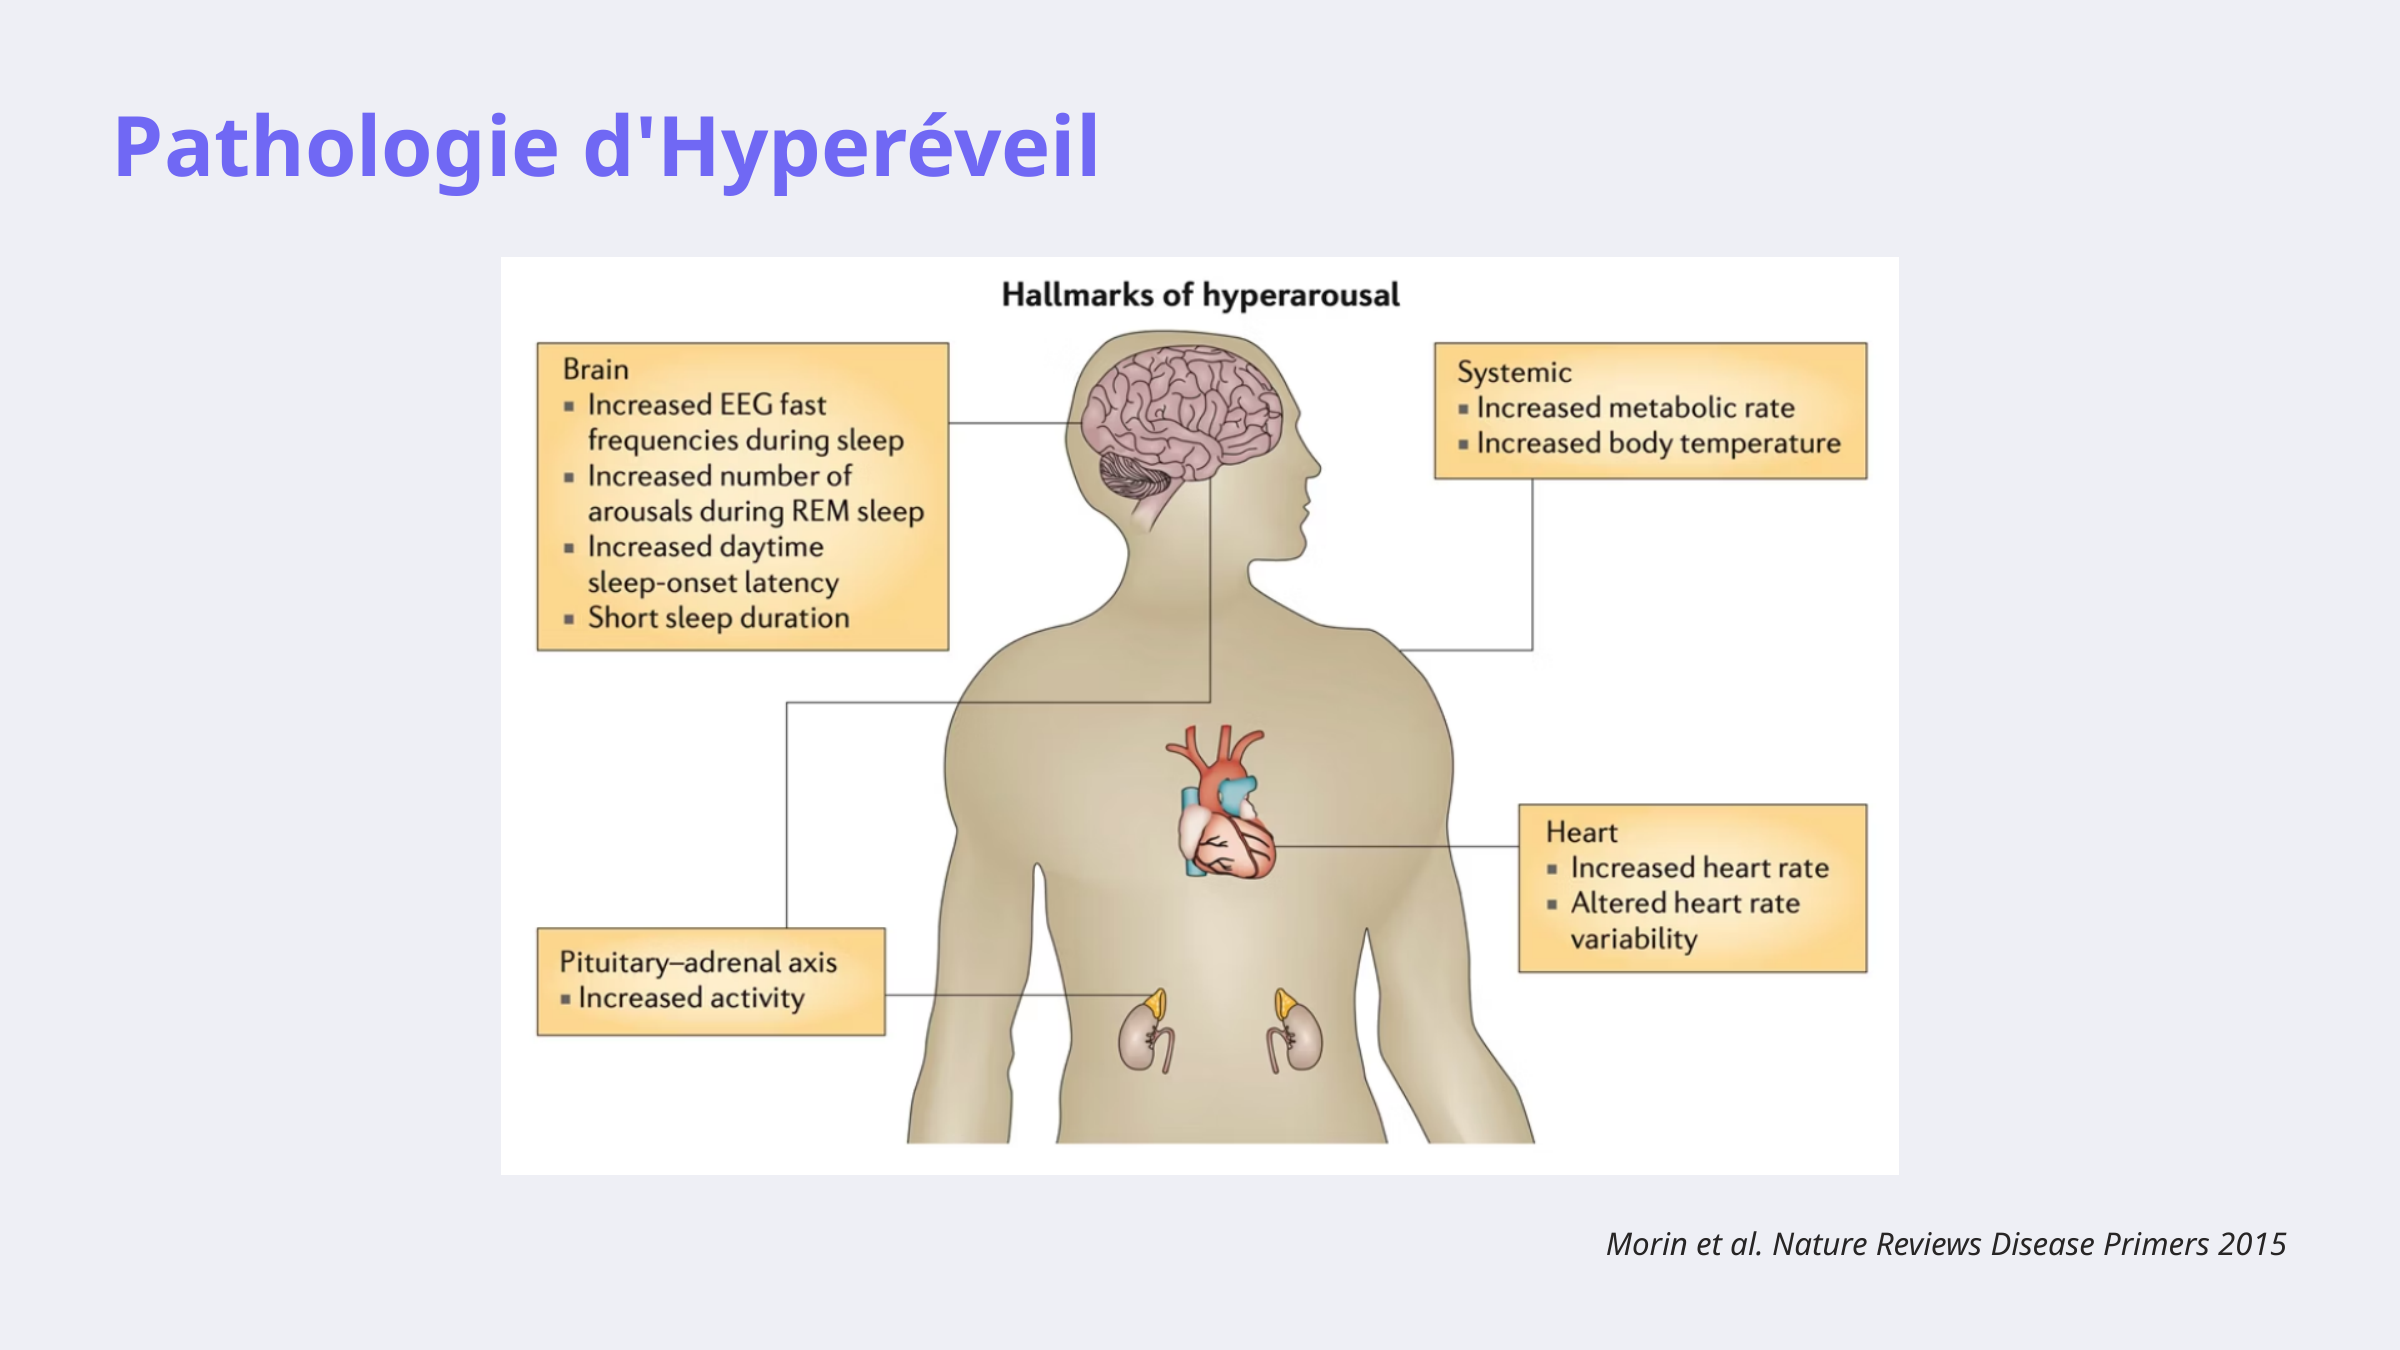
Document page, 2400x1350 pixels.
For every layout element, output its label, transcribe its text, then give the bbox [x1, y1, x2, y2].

text_box Pathologie d'Hyperéveil [111, 87, 983, 194]
picture [501, 257, 1899, 1175]
text_box Morin et al. Nature Reviews Disease Primers 2015 [111, 1210, 2289, 1262]
